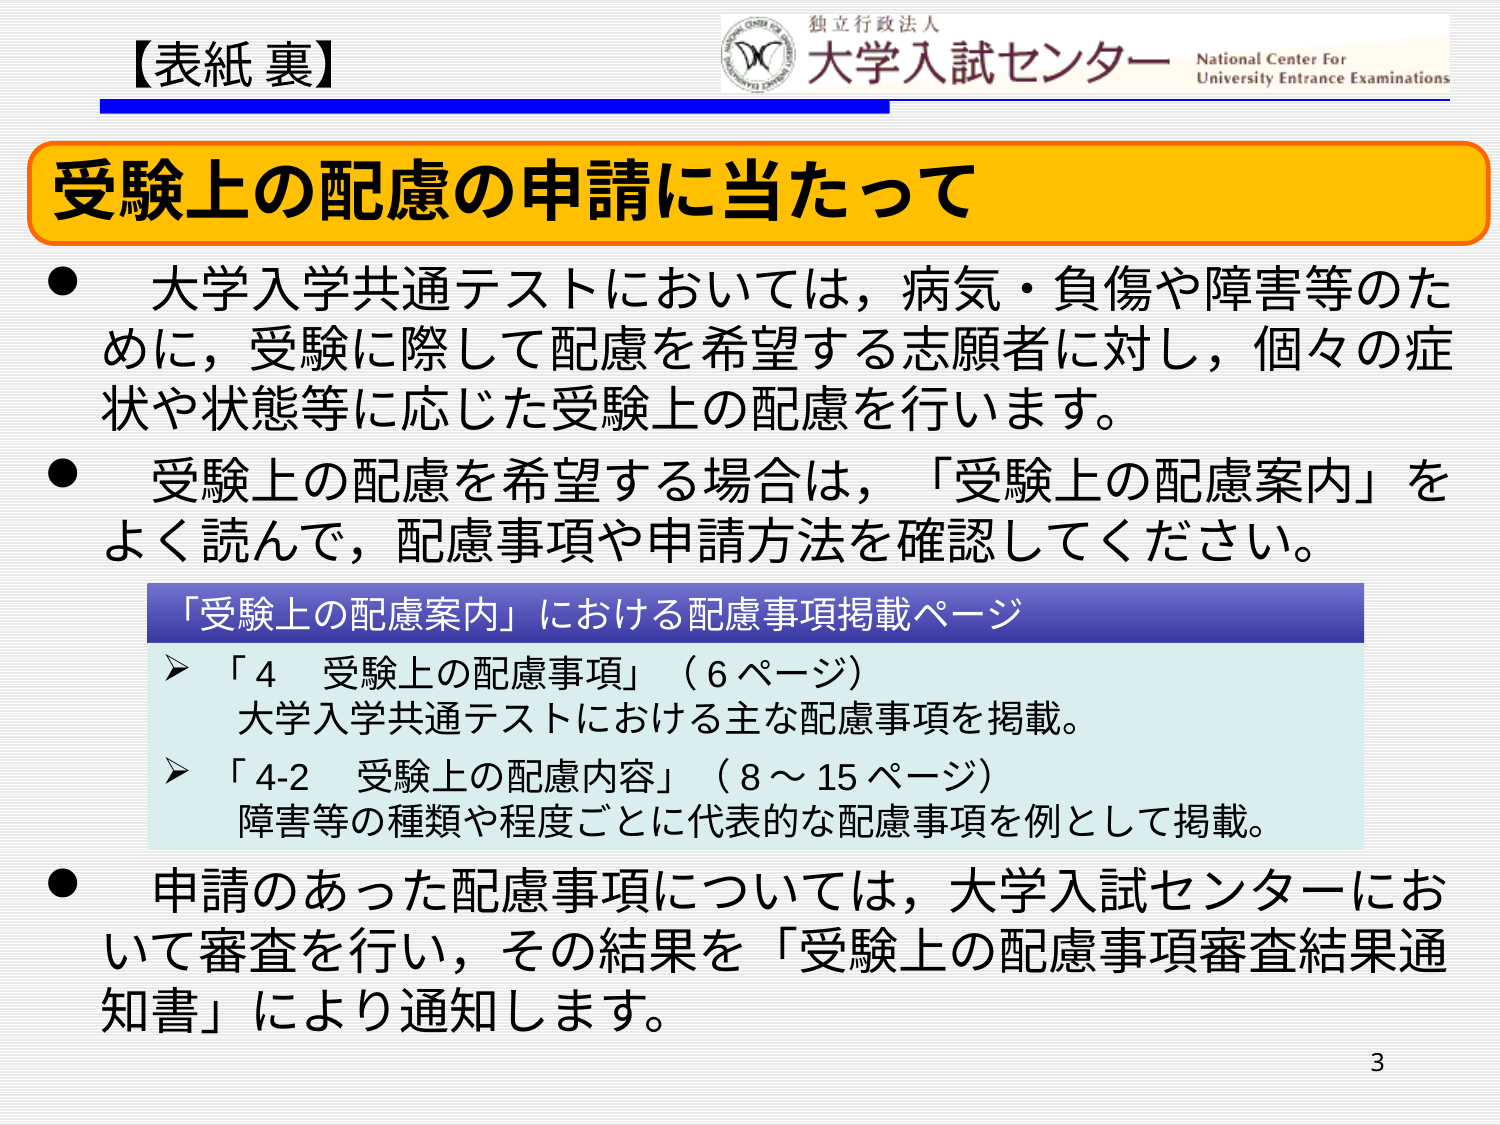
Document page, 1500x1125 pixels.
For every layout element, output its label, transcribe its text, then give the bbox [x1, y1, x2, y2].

text_box 「4 受験上の配慮事項」（6ページ） 大学入学共通テストにおける主な配慮事項を掲載。 「4-2 受験上の配慮内容」（8～15ページ） 障害等の種類や程度ごとに代表的な配慮事項を例として掲載。 [147, 642, 1365, 851]
text_box 大学入学共通テストにおいては，病気・負傷や障害等のために，受験に際して配慮を希望する志願者に対し，個々の症状や状態等に応じた受験上の配慮を行います。 受験上の配慮を希望する場合は，「受験上の配慮案内」をよく読んで，配慮事項や申請方法を確認してください。 申請のあった配慮事項については，大学入試センターにおいて審査を行い，その結果を「受験上の配慮事項審査結果通知書」により通知します。 [29, 249, 1471, 1054]
text_box 受験上の配慮の申請に当たって [29, 143, 1489, 244]
picture [721, 14, 1450, 93]
slide_number 3 [1074, 1039, 1400, 1118]
text_box 【表紙 裏】 [88, 25, 397, 101]
text_box 「受験上の配慮案内」における配慮事項掲載ページ [147, 583, 1365, 642]
